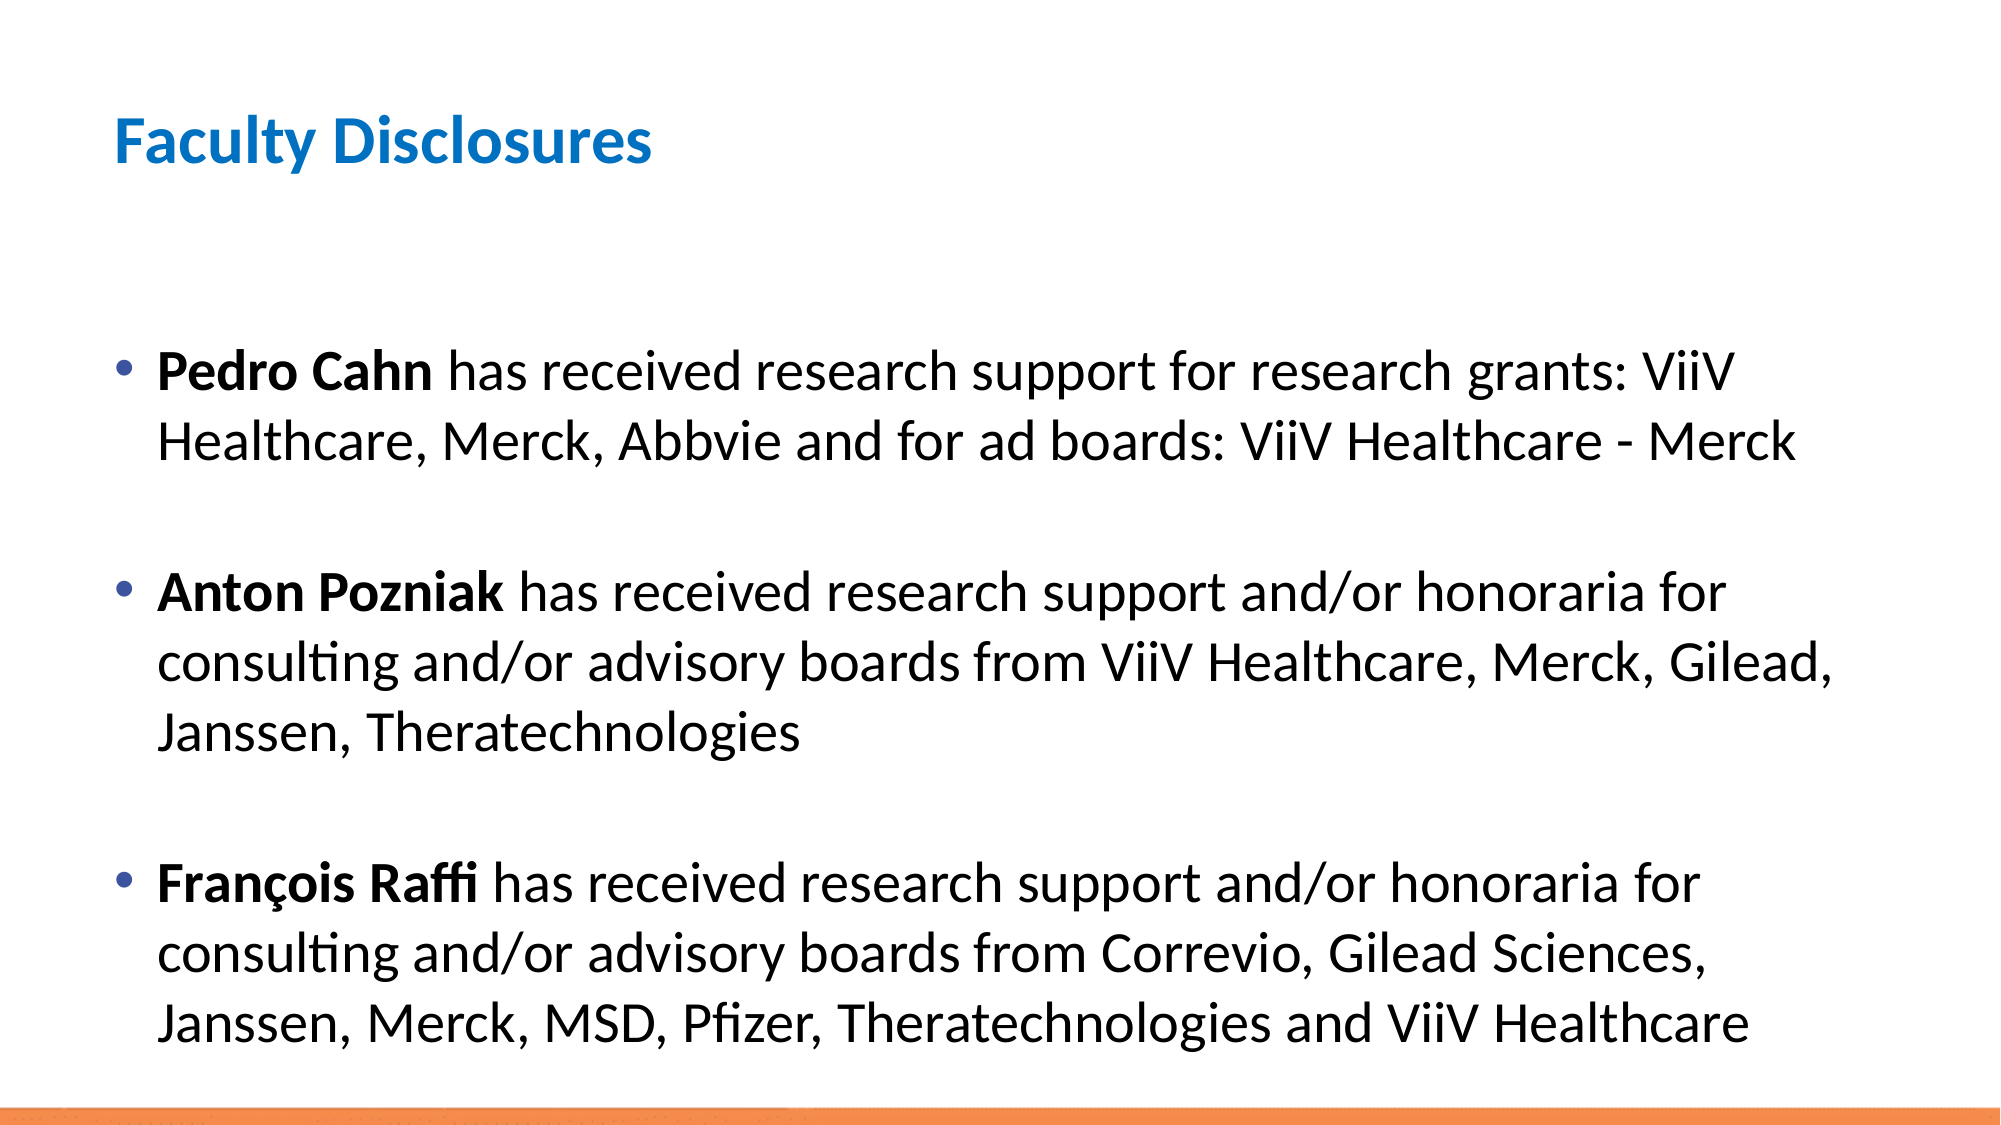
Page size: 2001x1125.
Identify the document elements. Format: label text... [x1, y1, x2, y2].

list Pedro Cahn has received research support for research grants: ViiV Healthcare, Merck, Abbvie and for ad boards: ViiV Healthcare - Merck Anton Pozniak has received research support and/or honoraria for consulting and/or advisory boards from ViiV Healthcare, Merck, Gilead, Janssen, Theratechnologies François Raffi has received research support and/or honoraria for consulting and/or advisory boards from Correvio, Gilead Sciences, Janssen, Merck, MSD, Pfizer, Theratechnologies and ViiV Healthcare [99, 324, 1900, 1094]
picture [0, 0, 2001, 1125]
title Faculty Disclosures [99, 42, 1900, 230]
